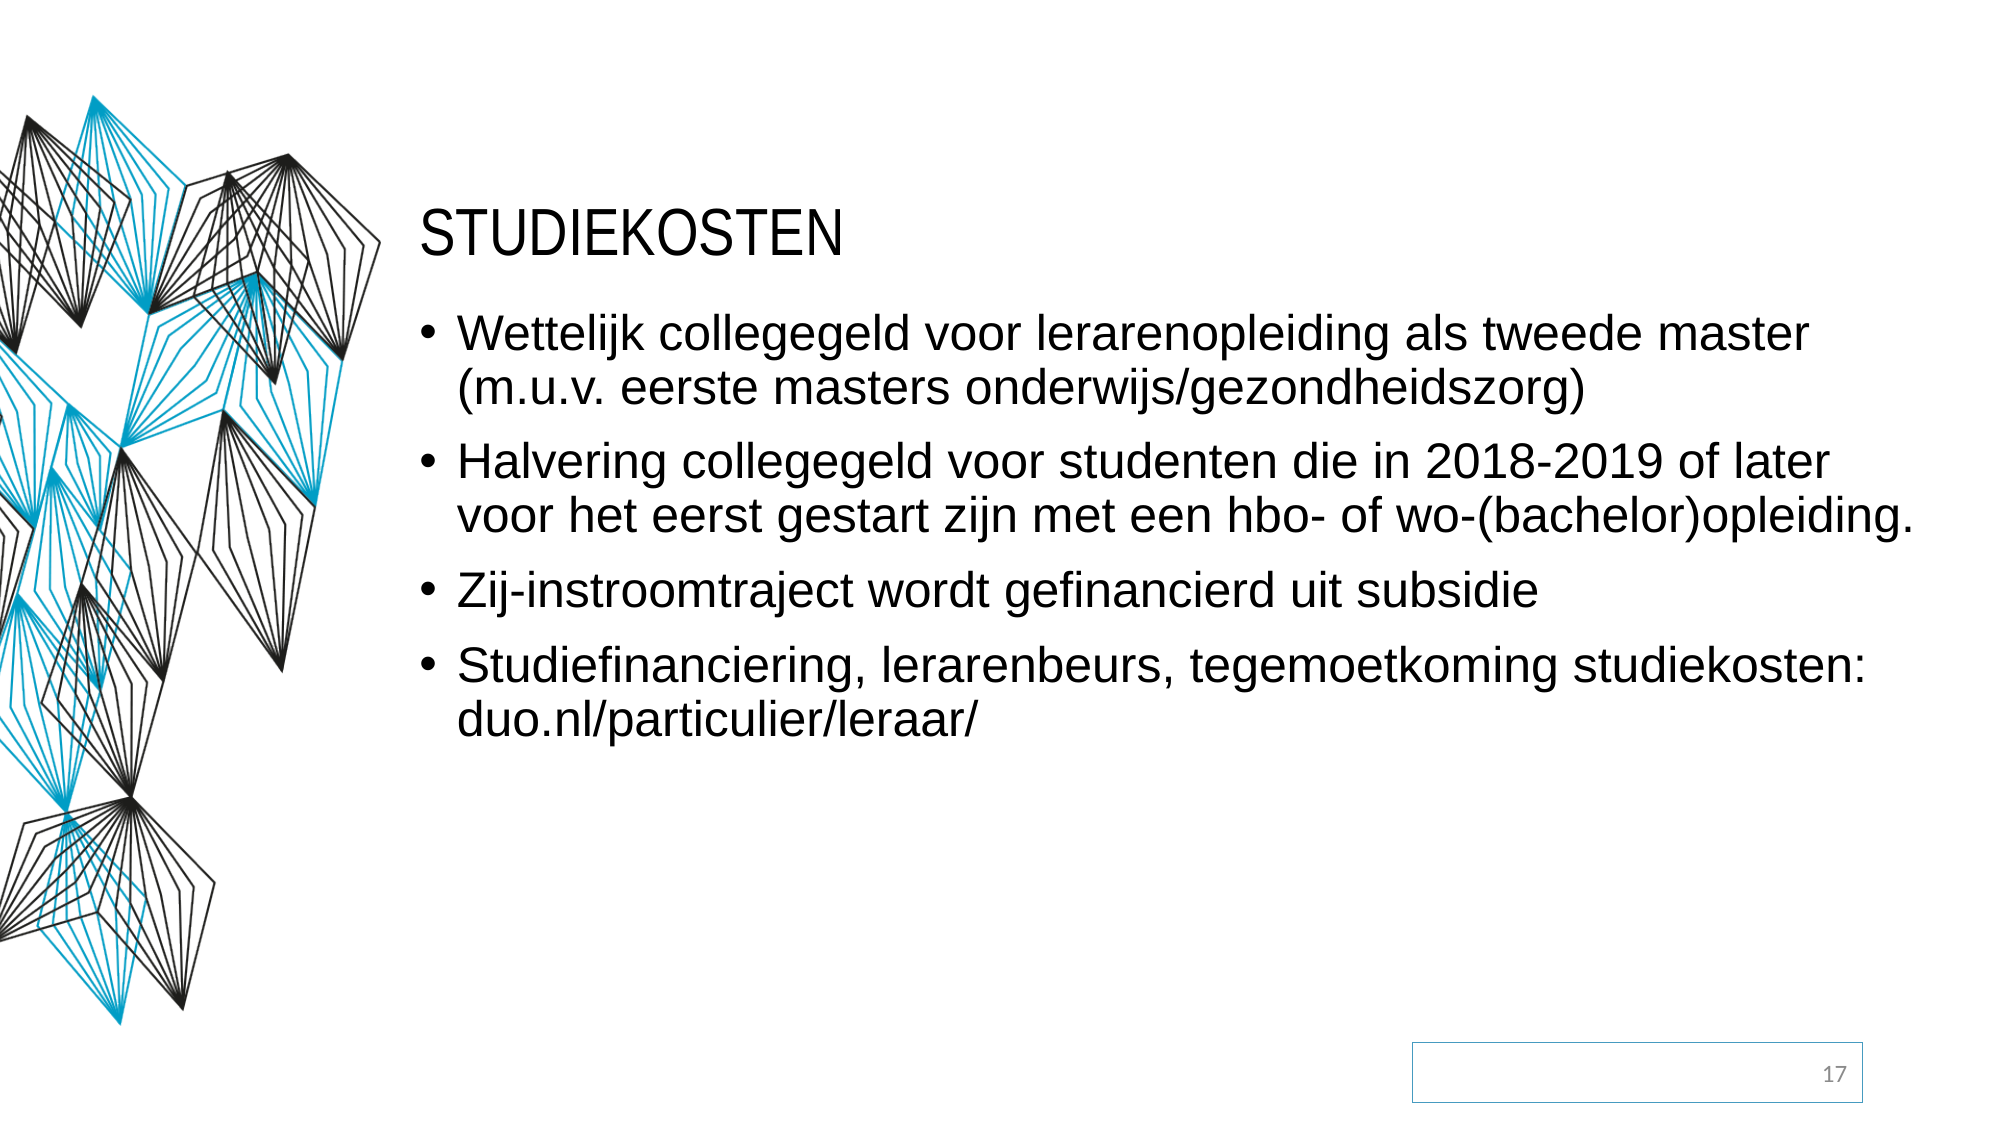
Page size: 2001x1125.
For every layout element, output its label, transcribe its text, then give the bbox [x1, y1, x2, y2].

slide_number 17 [1412, 1042, 1863, 1103]
picture [0, 618, 51, 787]
title STUDIEKOSTEN [404, 59, 1933, 278]
picture [0, 462, 21, 504]
list Wettelijk collegegeld voor lerarenopleiding als tweede master (m.u.v. eerste masters onderwijs/gezondheidszorg) Halvering collegegeld voor studenten die in 2018-2019 of later voor het eerst gestart zijn met een hbo- of wo-(bachelor)opleiding. Zij-instroomtraject wordt gefinancierd uit subsidie Studiefinanciering, lerarenbeurs, tegemoetkoming studiekosten: duo.nl/particulier/leraar/ [404, 299, 1933, 973]
picture [0, 480, 8, 492]
picture [0, 0, 381, 1026]
picture [0, 359, 33, 508]
